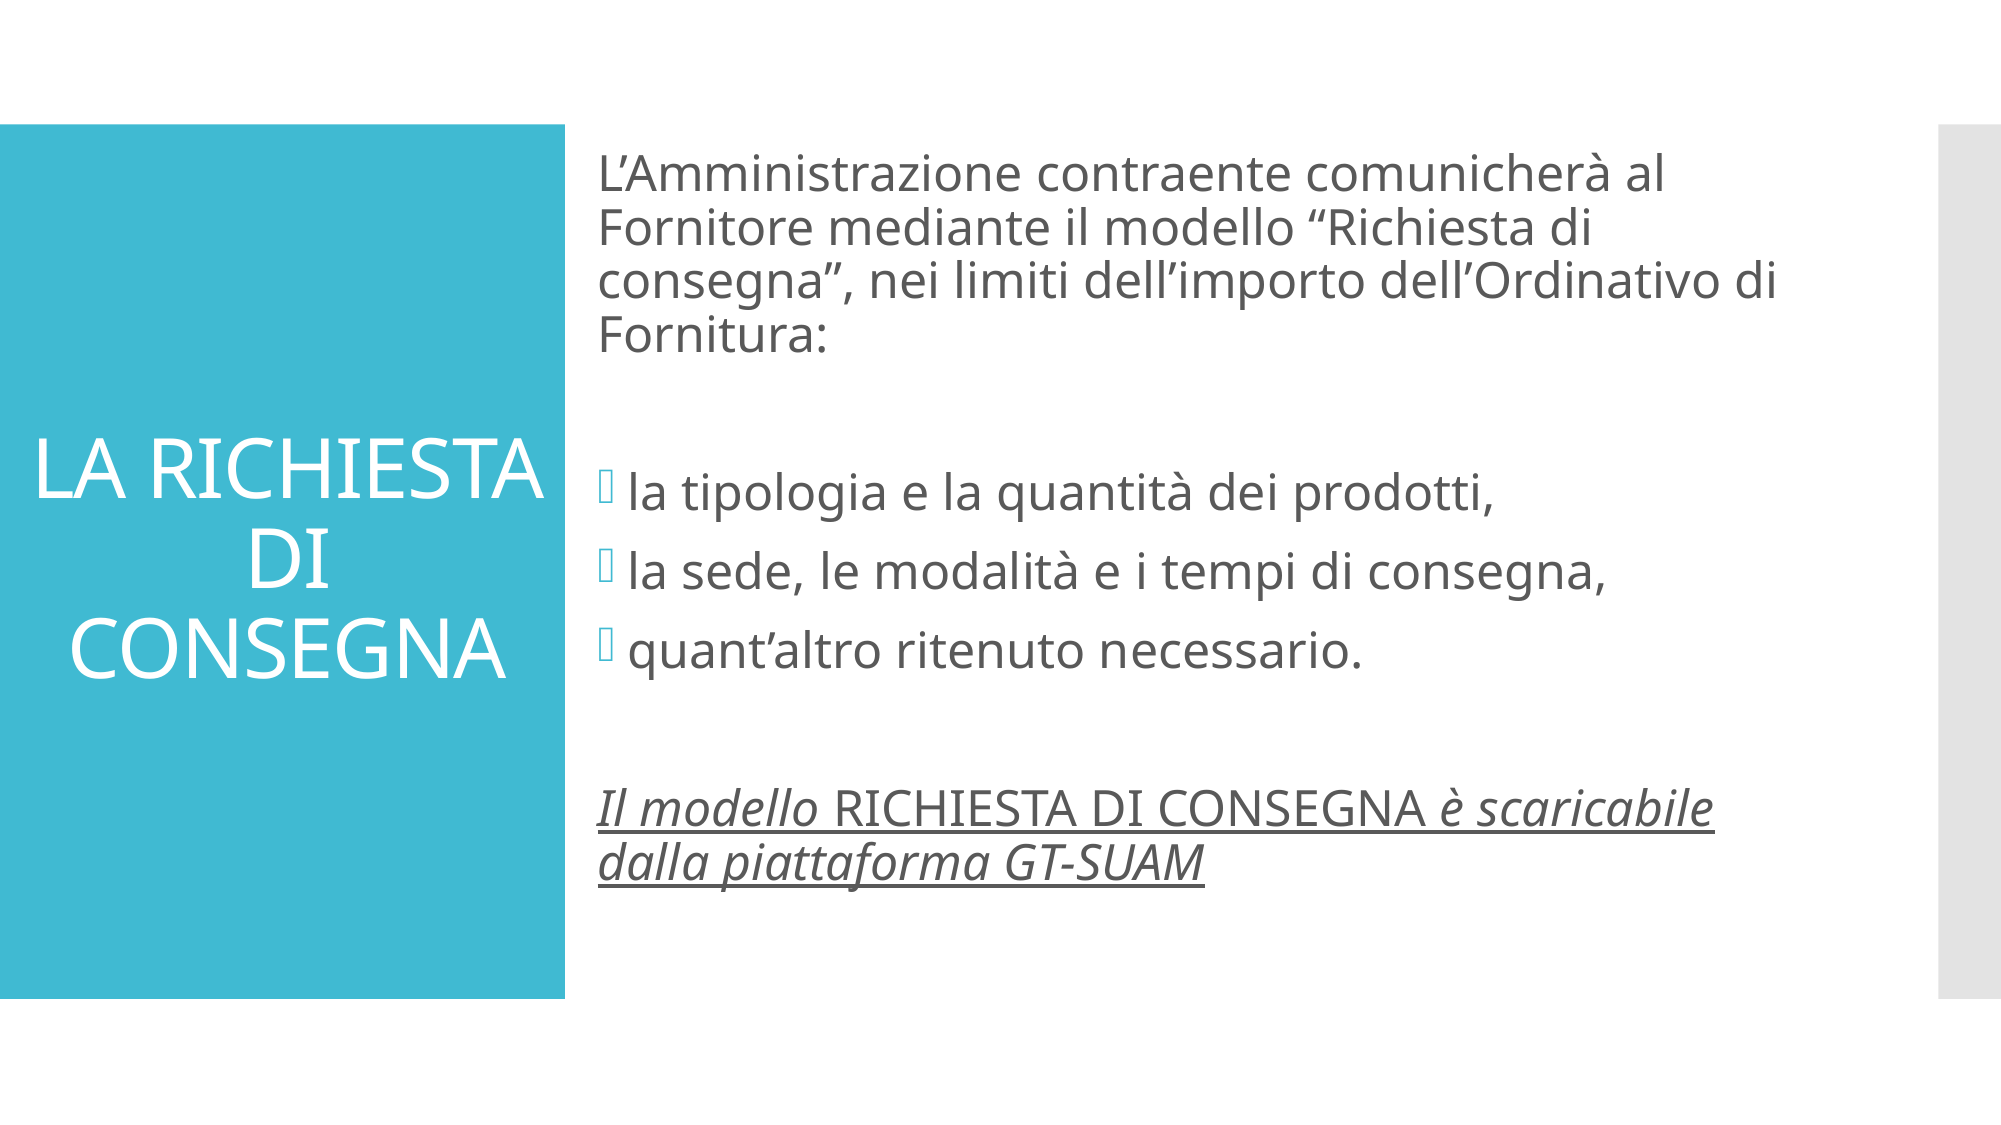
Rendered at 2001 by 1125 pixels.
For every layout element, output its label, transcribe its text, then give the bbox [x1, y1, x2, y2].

title LA RICHIESTA DI CONSEGNA [10, 143, 566, 980]
list L’Amministrazione contraente comunicherà al Fornitore mediante il modello “Richiesta di consegna”, nei limiti dell’importo dell’Ordinativo di Fornitura: la tipologia e la quantità dei prodotti, la sede, le modalità e i tempi di consegna, quant’altro ritenuto necessario. Il modello RICHIESTA DI CONSEGNA è scaricabile dalla piattaforma GT-SUAM [582, 119, 1825, 990]
